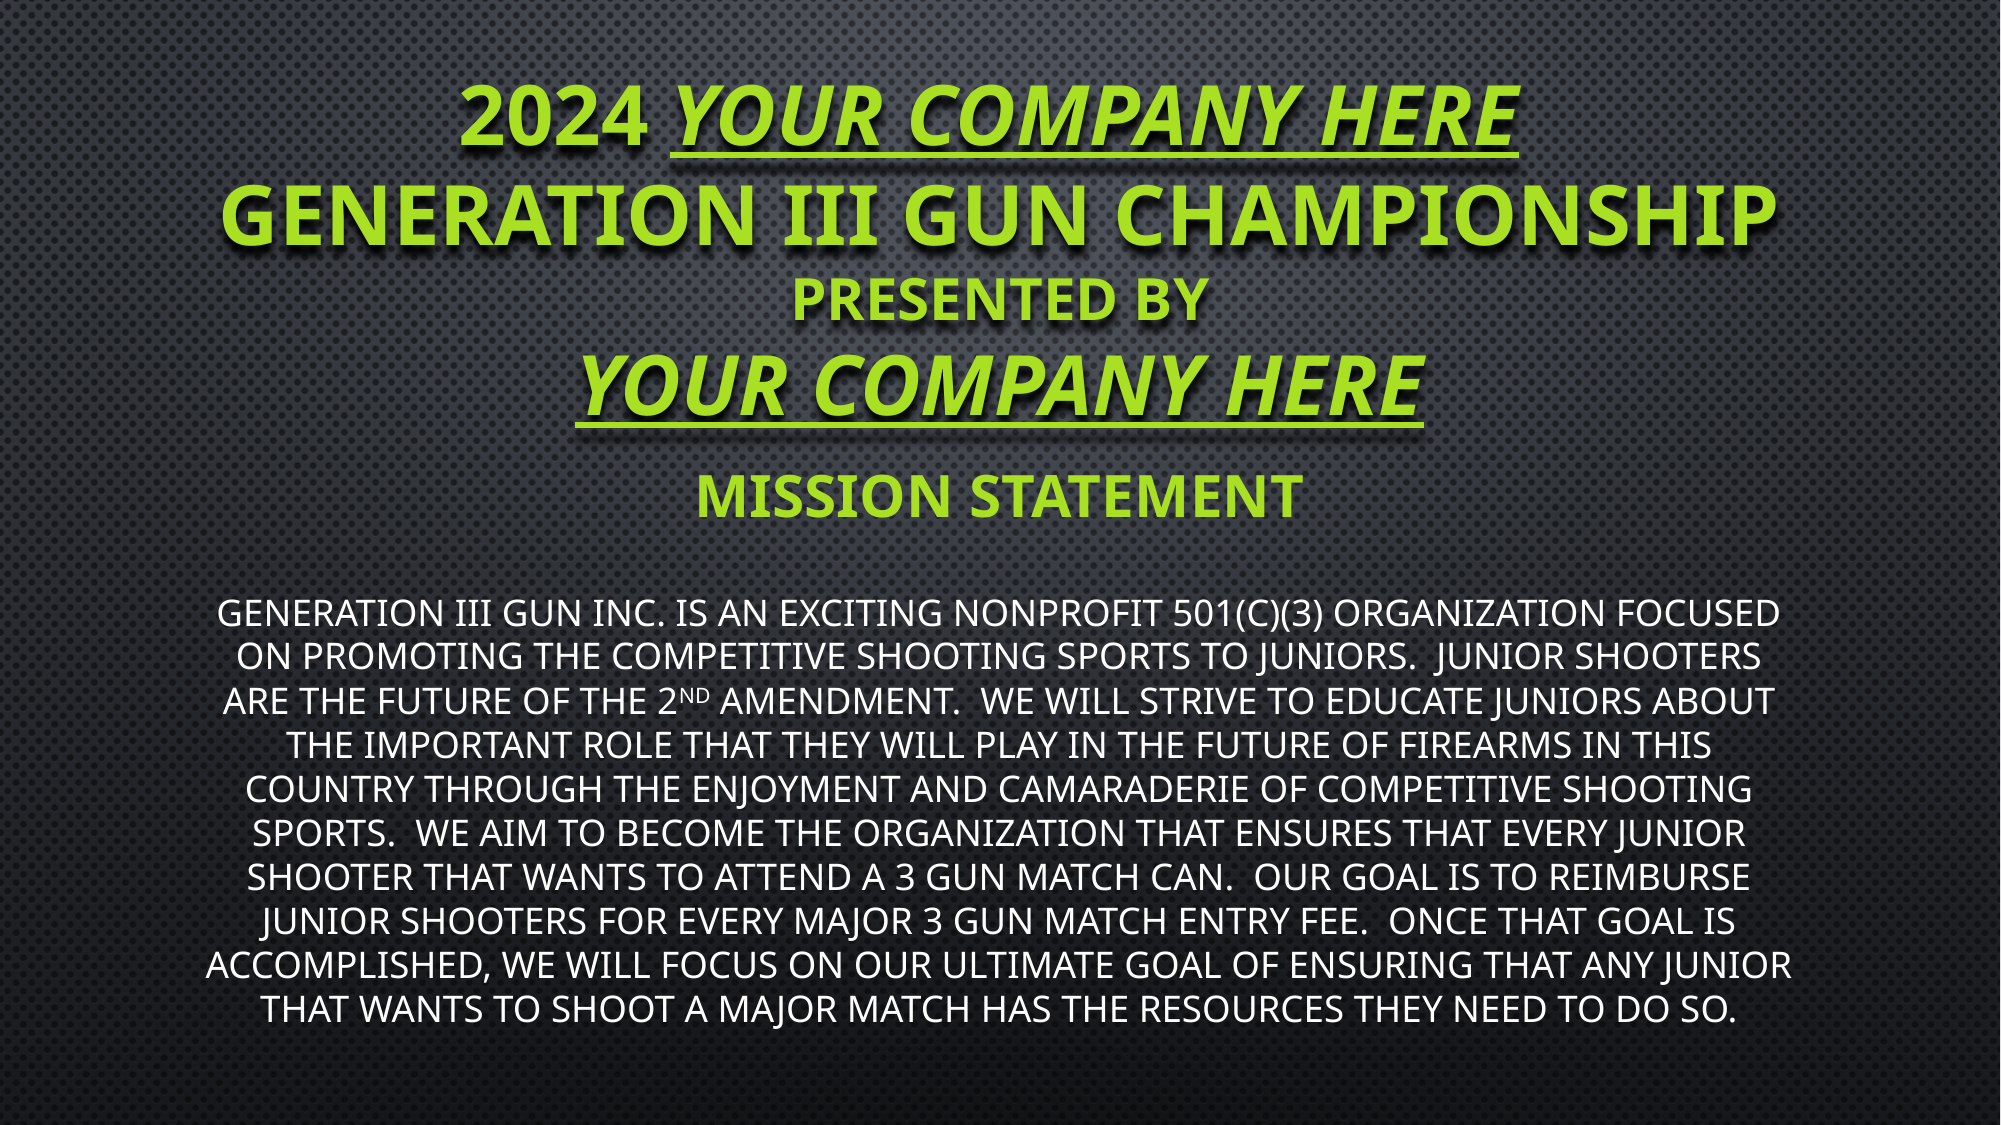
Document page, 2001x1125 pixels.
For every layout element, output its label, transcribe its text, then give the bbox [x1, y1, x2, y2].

title 2024 YOUR COMPANY HERE Generation III Gun Championship Presented by Your COMPANY HERE [187, 53, 1813, 429]
list Mission Statement Generation III Gun Inc. is an exciting nonprofit 501(c)(3) organization focused on promoting the competitive shooting sports to juniors. Junior shooters are the future of the 2nd Amendment. We will strive to educate juniors about the important role that they will play in the future of firearms in this country through the enjoyment and camaraderie of competitive shooting sports. We aim to become the organization that ensures that every junior shooter that wants to attend a 3 gun match can. Our goal is to reimburse junior shooters for every major 3 gun match entry fee. Once that goal is accomplished, we will focus on our ultimate goal of ensuring that any junior that wants to shoot a major match has the resources they need to do so. [187, 429, 1813, 1059]
